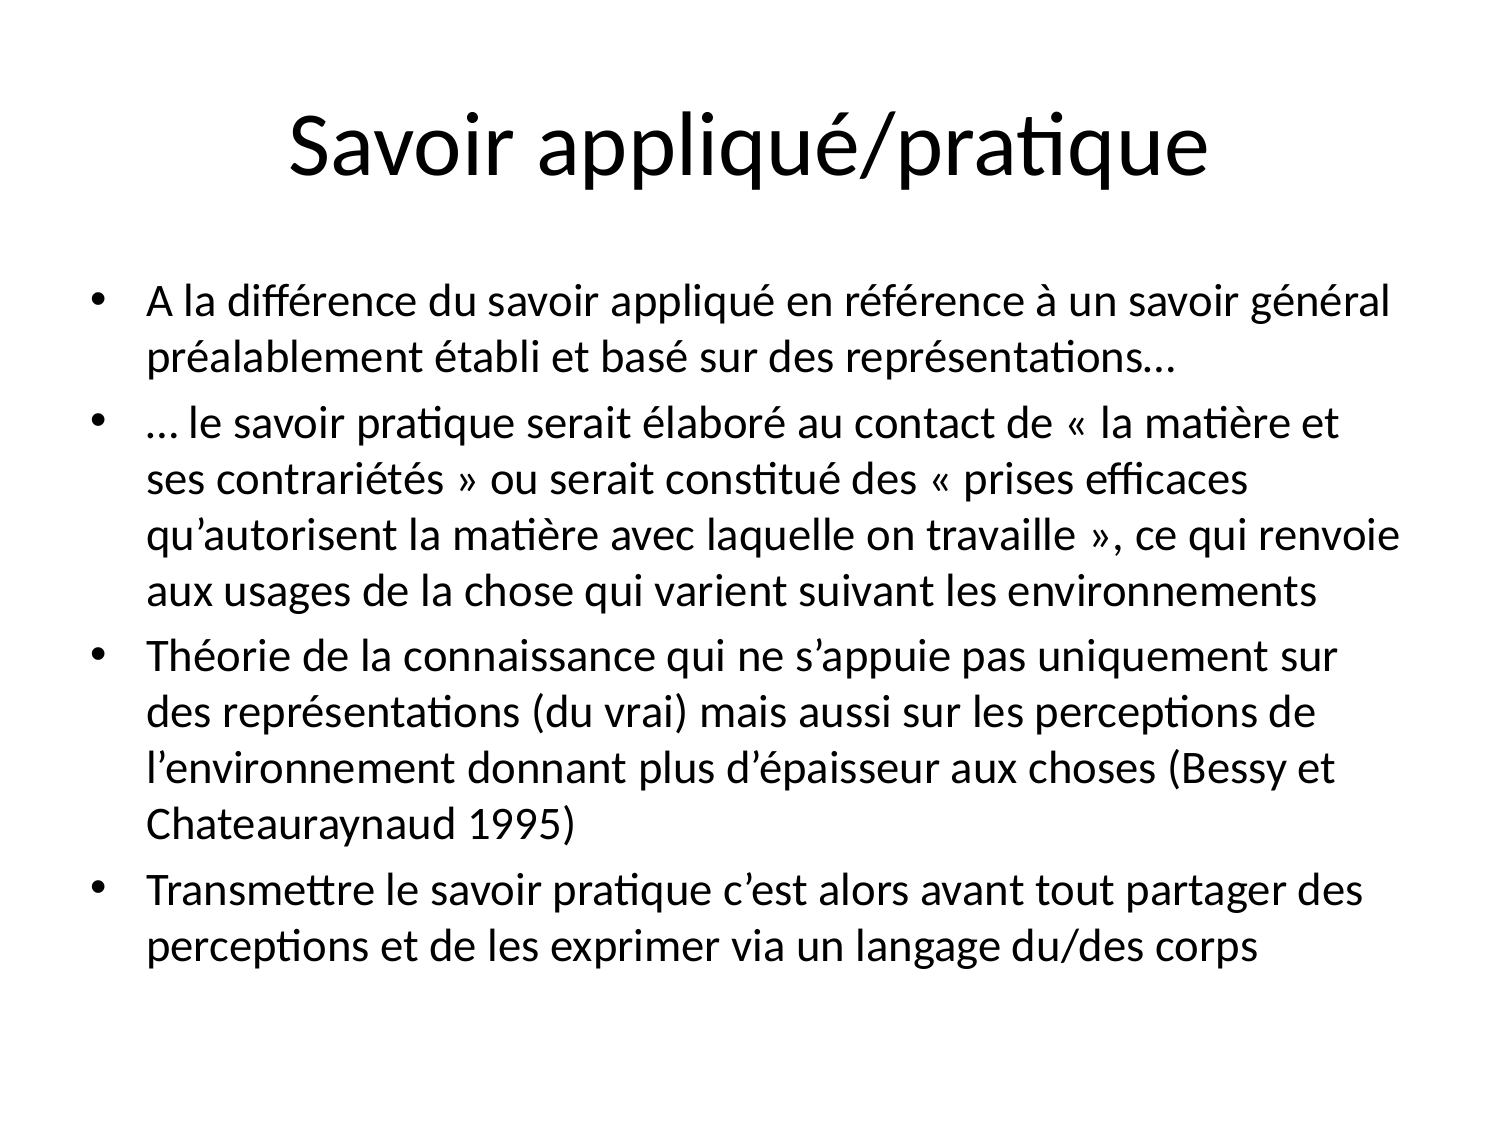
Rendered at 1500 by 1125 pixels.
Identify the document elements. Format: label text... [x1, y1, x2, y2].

list A la différence du savoir appliqué en référence à un savoir général préalablement établi et basé sur des représentations… … le savoir pratique serait élaboré au contact de « la matière et ses contrariétés » ou serait constitué des « prises efficaces qu’autorisent la matière avec laquelle on travaille », ce qui renvoie aux usages de la chose qui varient suivant les environnements Théorie de la connaissance qui ne s’appuie pas uniquement sur des représentations (du vrai) mais aussi sur les perceptions de l’environnement donnant plus d’épaisseur aux choses (Bessy et Chateauraynaud 1995) Transmettre le savoir pratique c’est alors avant tout partager des perceptions et de les exprimer via un langage du/des corps [75, 262, 1425, 1005]
title Savoir appliqué/pratique [75, 45, 1425, 233]
